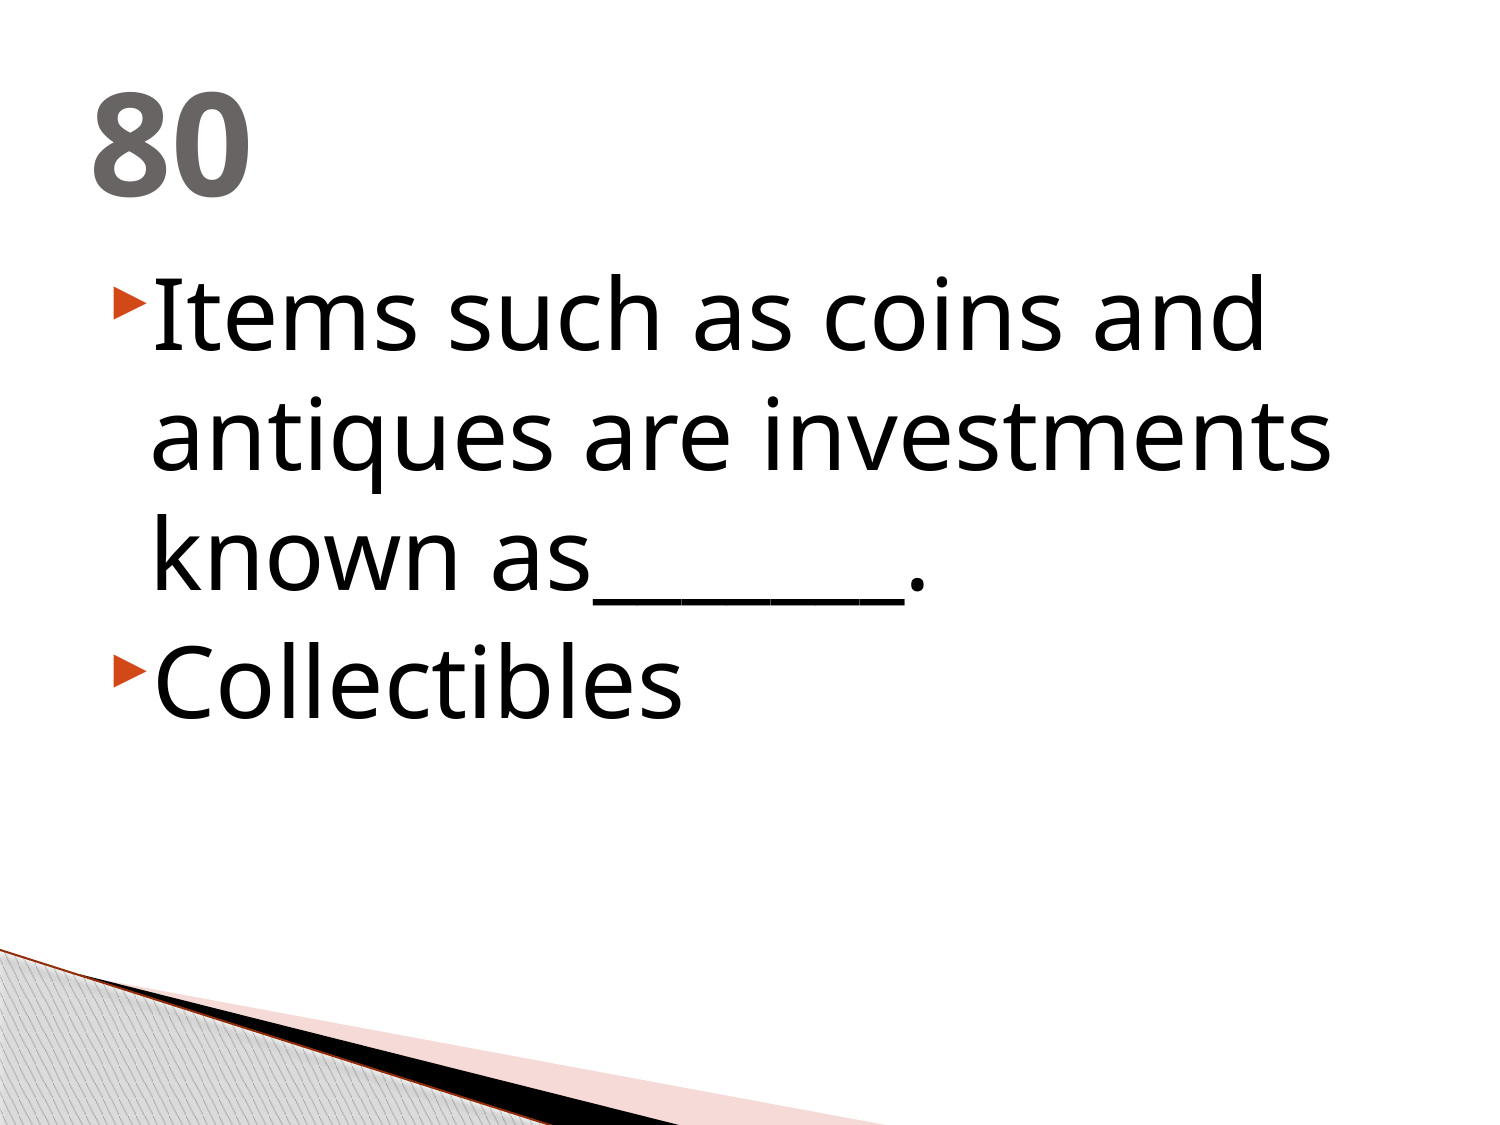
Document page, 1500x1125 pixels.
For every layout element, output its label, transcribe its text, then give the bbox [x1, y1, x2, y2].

list Items such as coins and antiques are investments known as_______. Collectibles [74, 242, 1426, 986]
title 80 [75, 45, 1425, 233]
